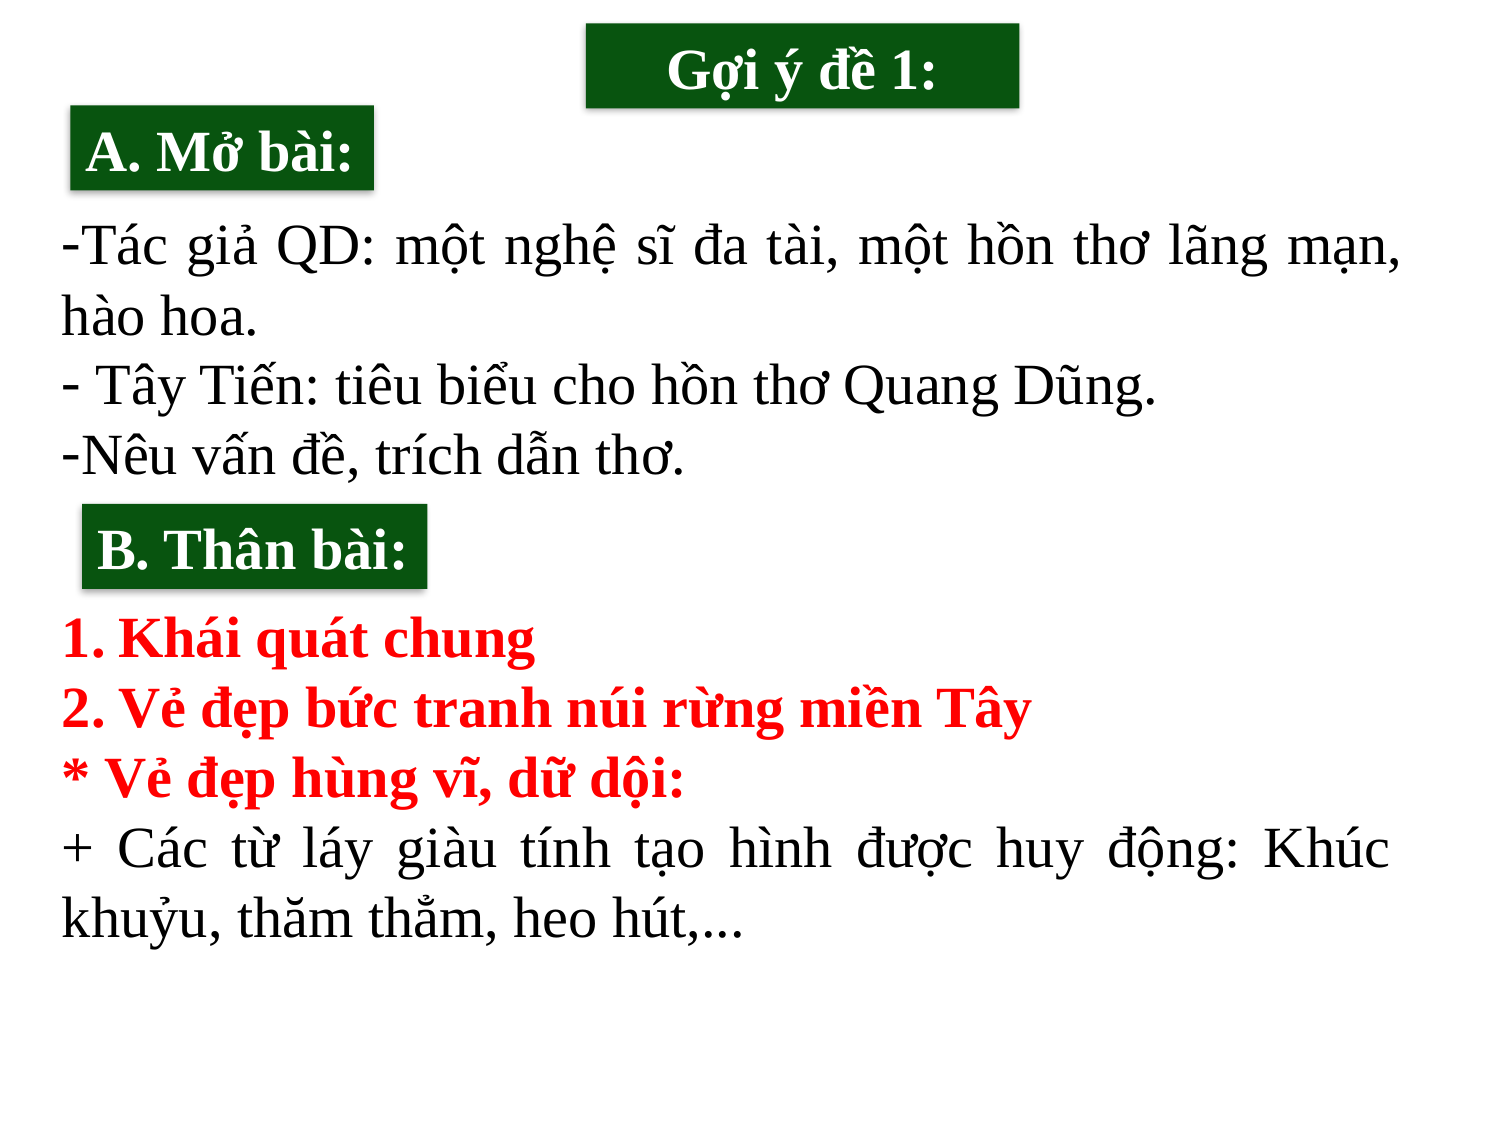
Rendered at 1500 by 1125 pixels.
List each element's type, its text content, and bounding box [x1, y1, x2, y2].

text_box Khái quát chung Vẻ đẹp bức tranh núi rừng miền Tây * Vẻ đẹp hùng vĩ, dữ dội: + Các từ láy giàu tính tạo hình được huy động: Khúc khuỷu, thăm thẳm, heo hút,... [46, 591, 1407, 957]
text_box A. Mở bài: [70, 105, 374, 191]
text_box Tác giả QD: một nghệ sĩ đa tài, một hồn thơ lãng mạn, hào hoa. Tây Tiến: tiêu biểu cho hồn thơ Quang Dũng. Nêu vấn đề, trích dẫn thơ. [46, 199, 1418, 494]
text_box Gợi ý đề 1: [585, 23, 1020, 109]
text_box B. Thân bài: [82, 503, 428, 589]
